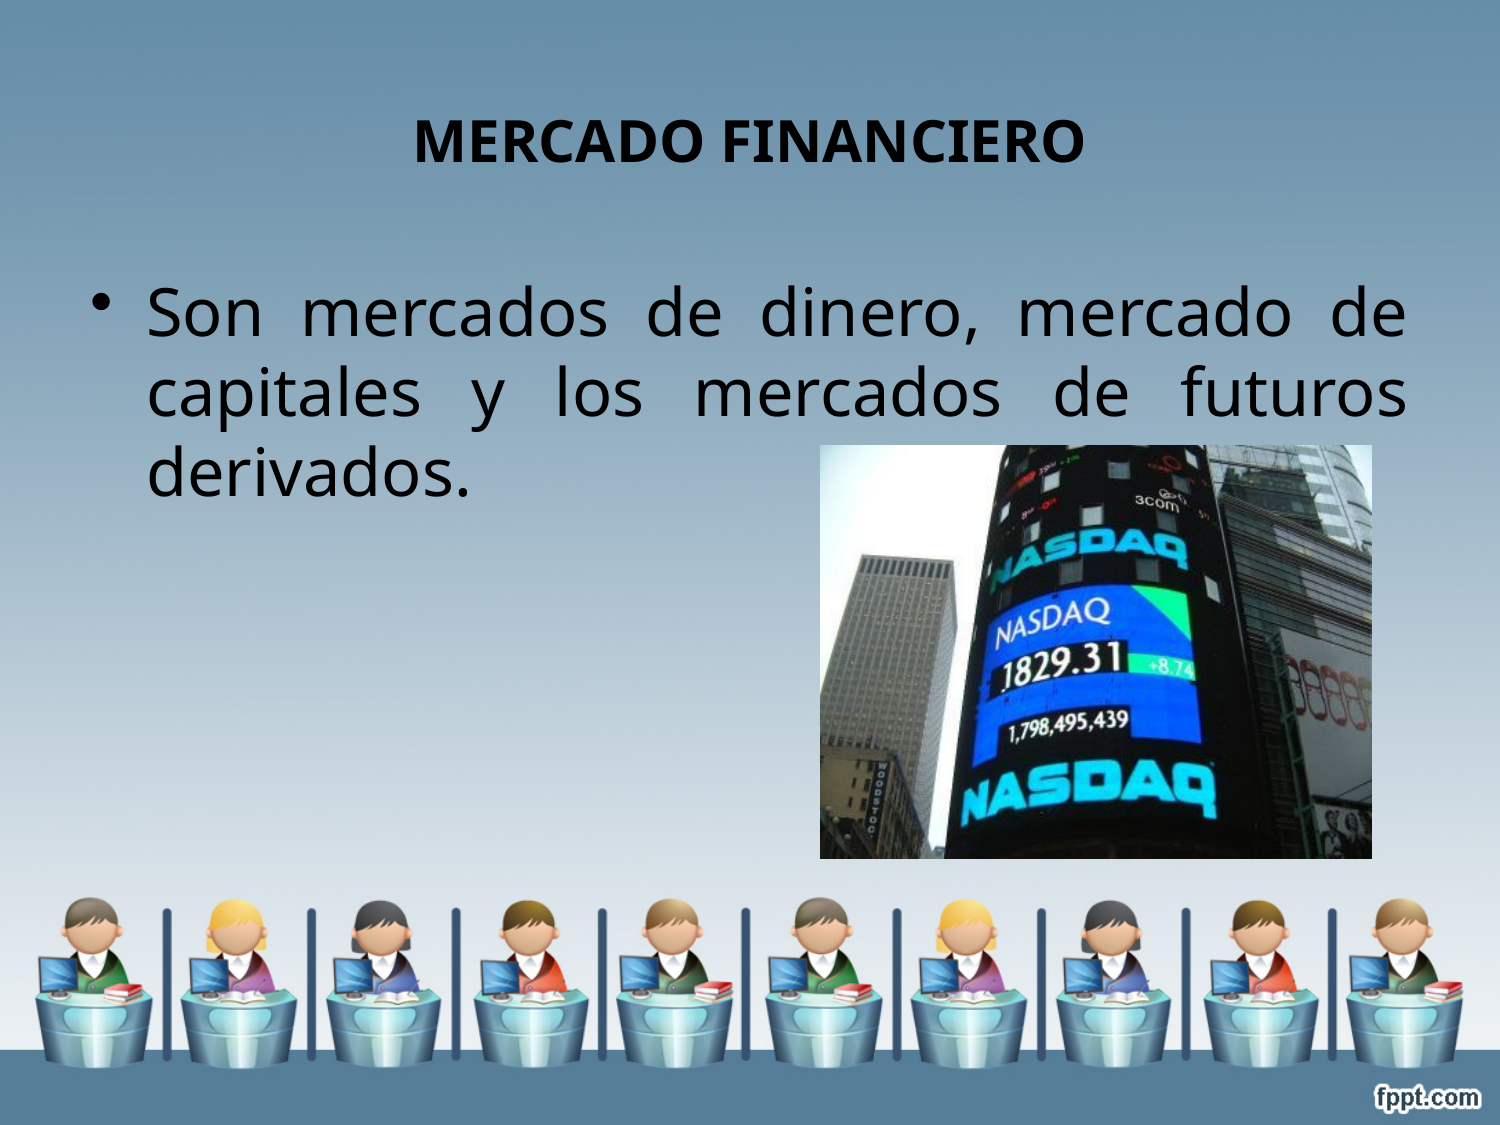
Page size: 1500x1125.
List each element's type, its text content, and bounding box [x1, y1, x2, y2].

list Son mercados de dinero, mercado de capitales y los mercados de futuros derivados. [74, 262, 1426, 1006]
title MERCADO FINANCIERO [74, 44, 1426, 233]
picture [0, 0, 1500, 1125]
